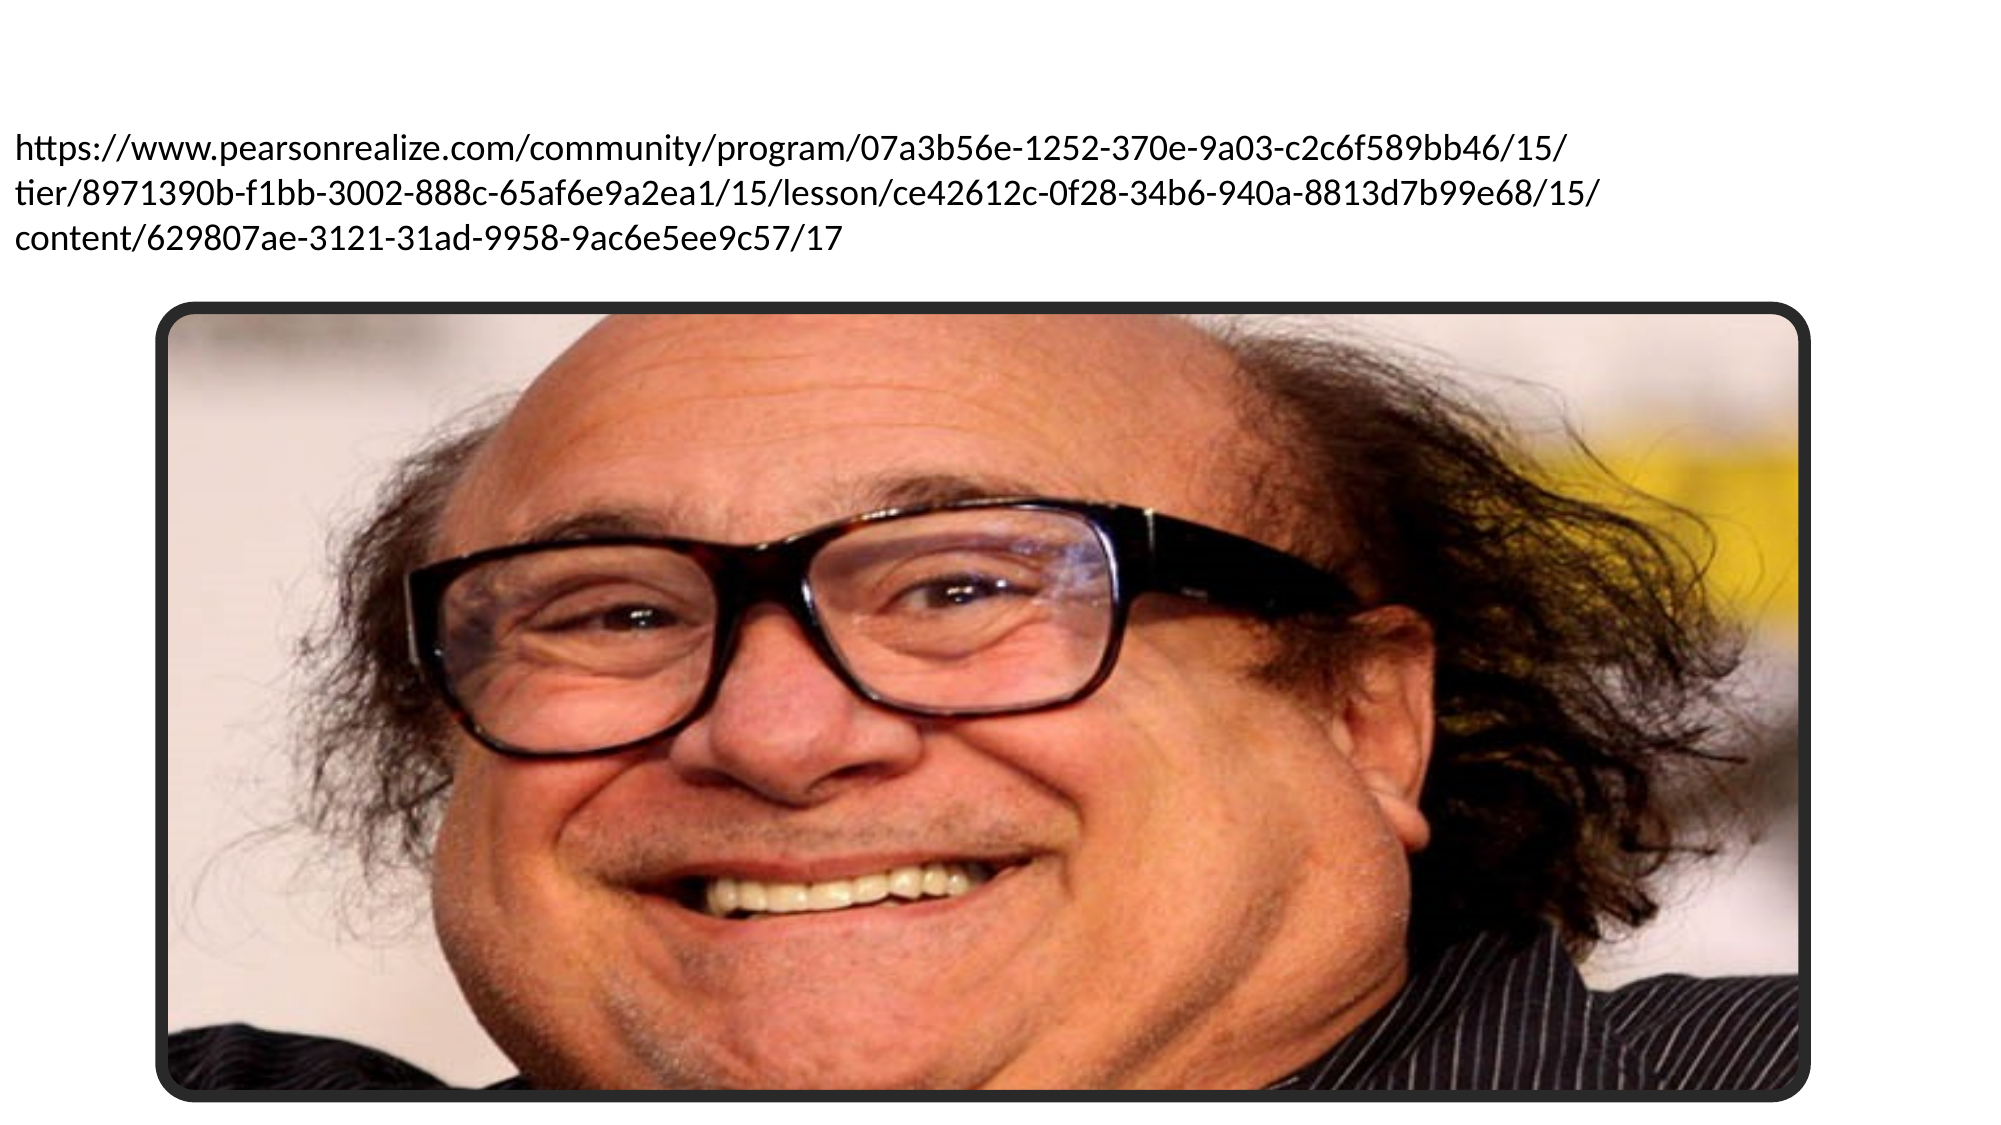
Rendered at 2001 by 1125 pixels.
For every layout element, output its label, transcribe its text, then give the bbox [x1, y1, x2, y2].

picture [161, 307, 1805, 1097]
text_box [1749, 163, 1893, 743]
text_box https://www.pearsonrealize.com/community/program/07a3b56e-1252-370e-9a03-c2c6f589bb46/15/tier/8971390b-f1bb-3002-888c-65af6e9a2ea1/15/lesson/ce42612c-0f28-34b6-940a-8813d7b99e68/15/content/629807ae-3121-31ad-9958-9ac6e5ee9c57/17 [0, 115, 1643, 266]
